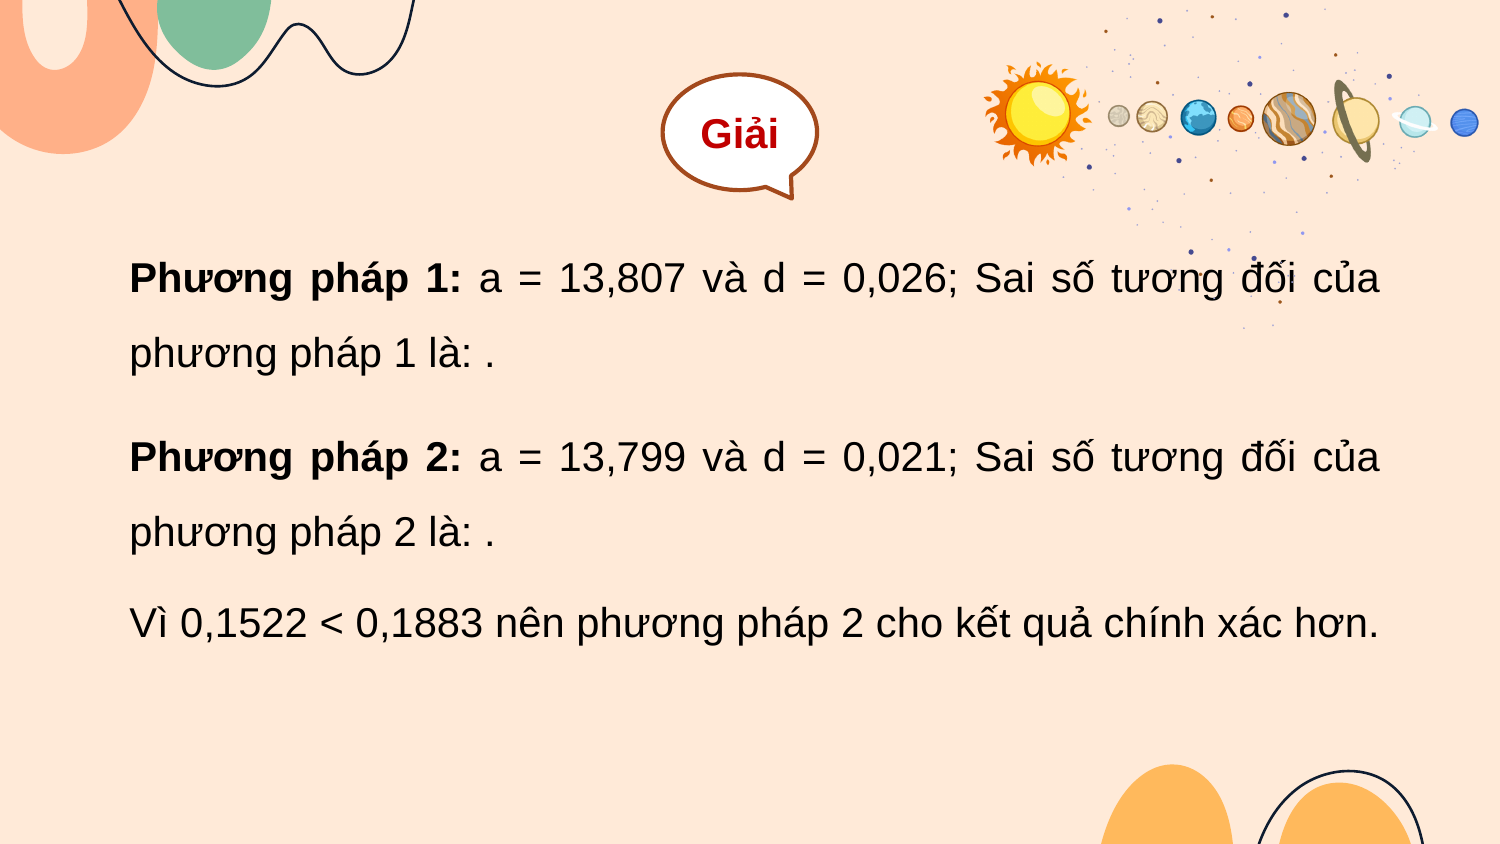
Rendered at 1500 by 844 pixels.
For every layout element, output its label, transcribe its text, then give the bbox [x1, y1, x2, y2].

text_box Giải [660, 72, 820, 201]
picture [909, 0, 1500, 437]
